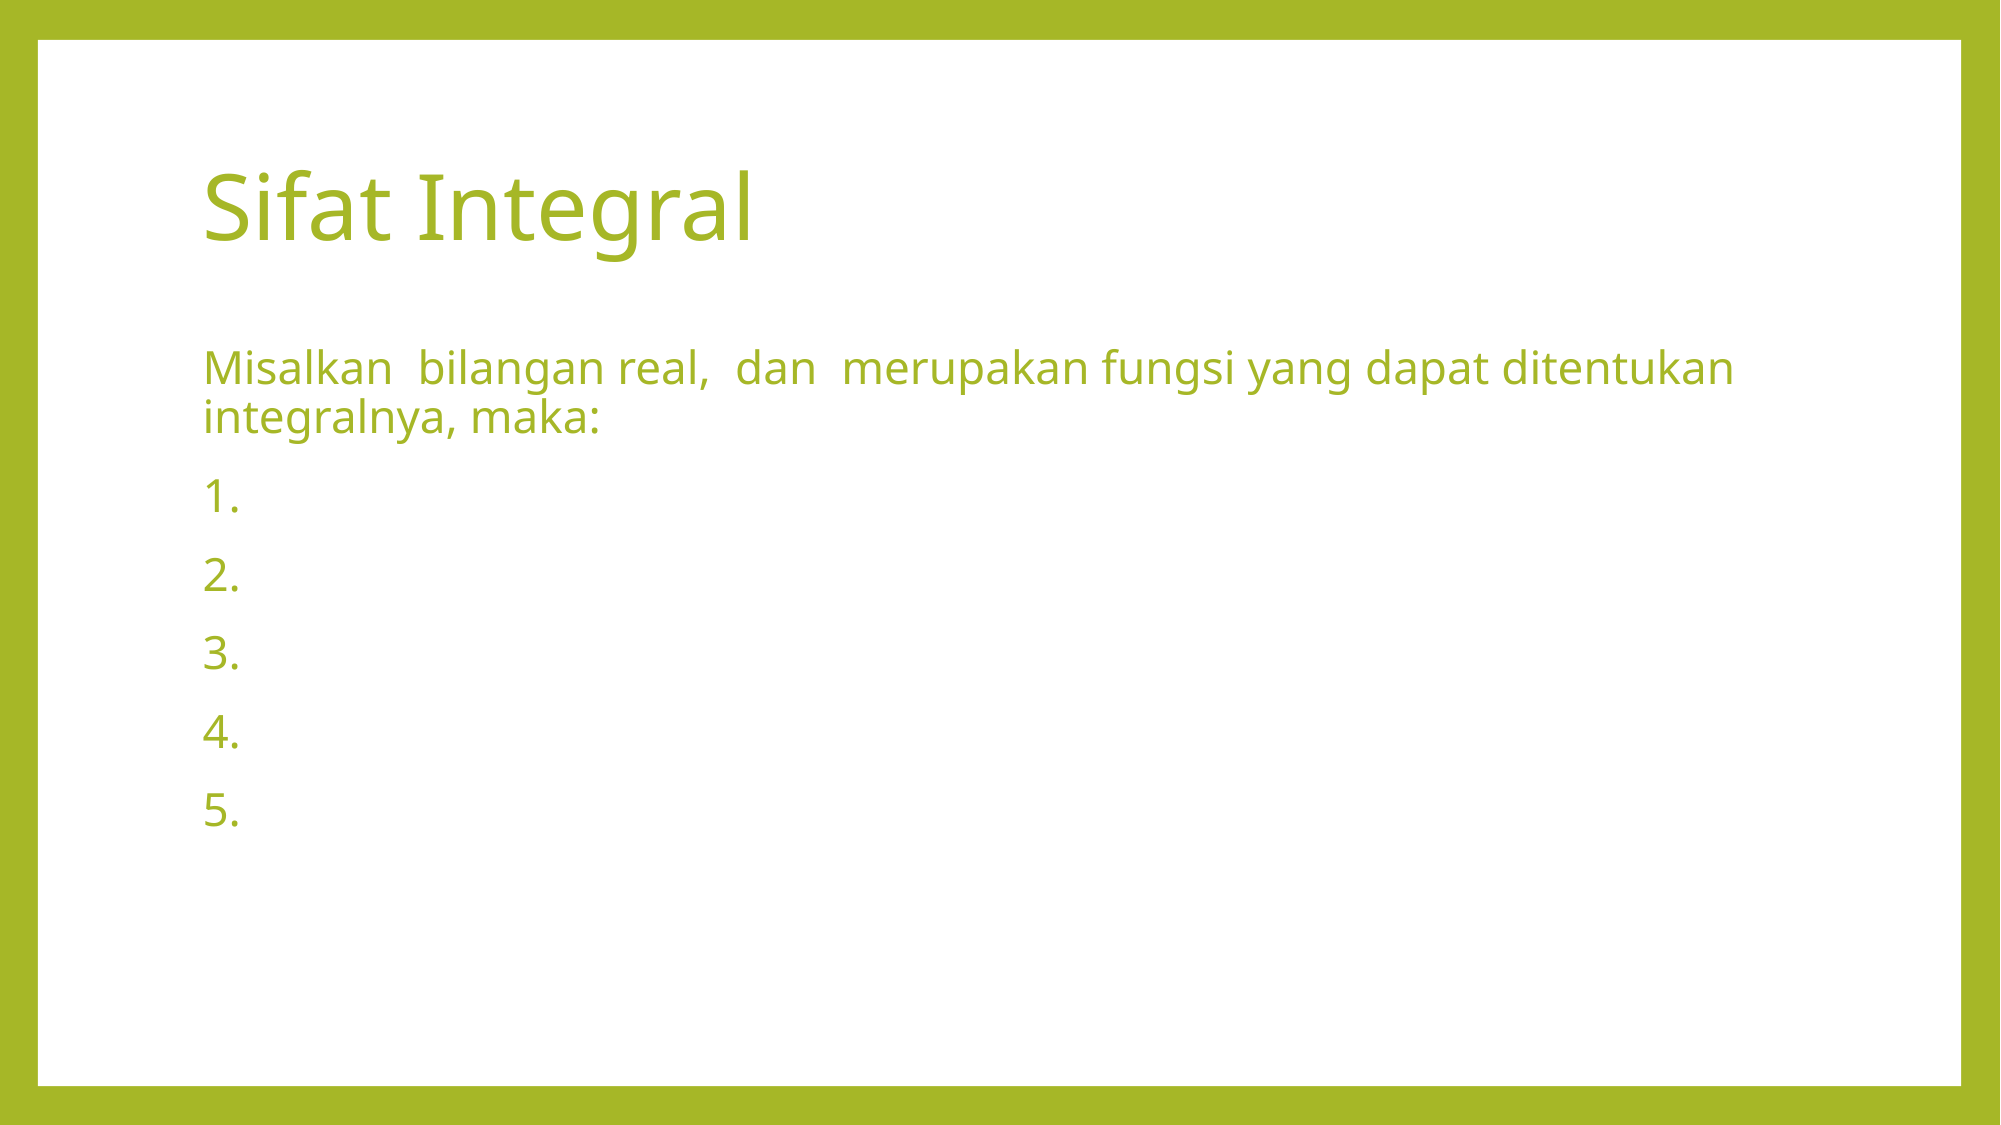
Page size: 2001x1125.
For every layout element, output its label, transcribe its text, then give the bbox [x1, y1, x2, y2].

title Sifat Integral [187, 99, 1808, 323]
